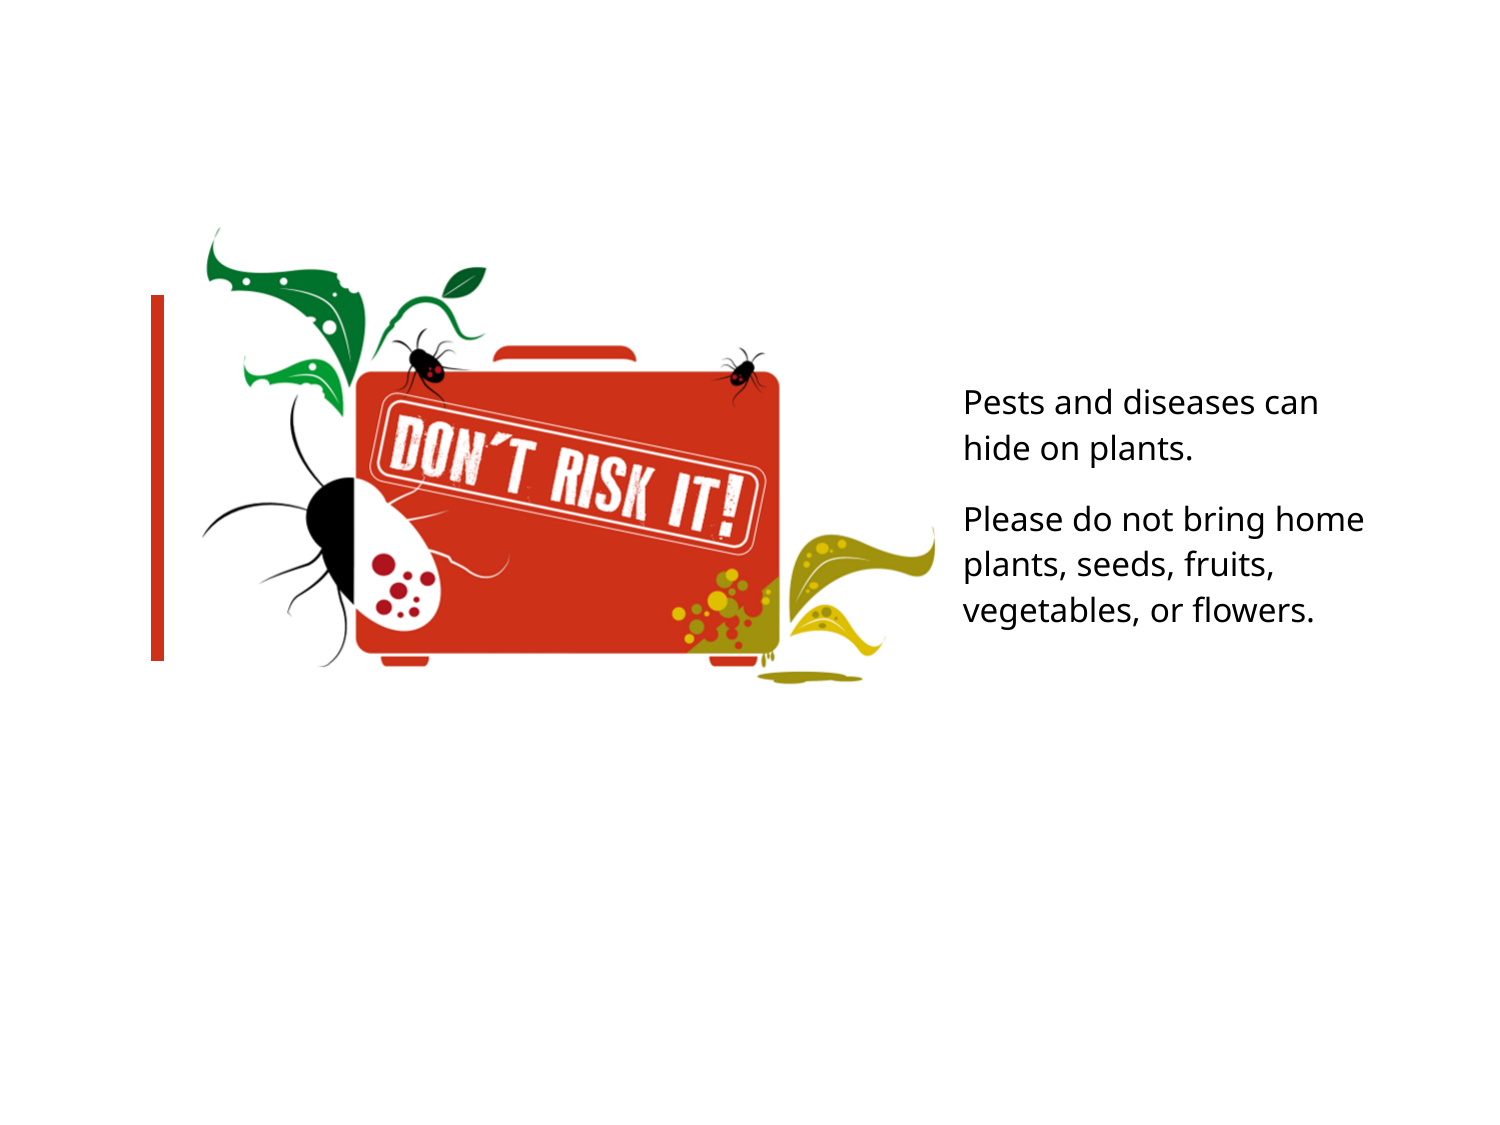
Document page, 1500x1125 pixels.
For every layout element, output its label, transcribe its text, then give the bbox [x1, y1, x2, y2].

text_box Pests and diseases can hide on plants. Please do not bring home plants, seeds, fruits, vegetables, or flowers. [1018, 367, 1389, 637]
picture [87, 182, 1018, 774]
